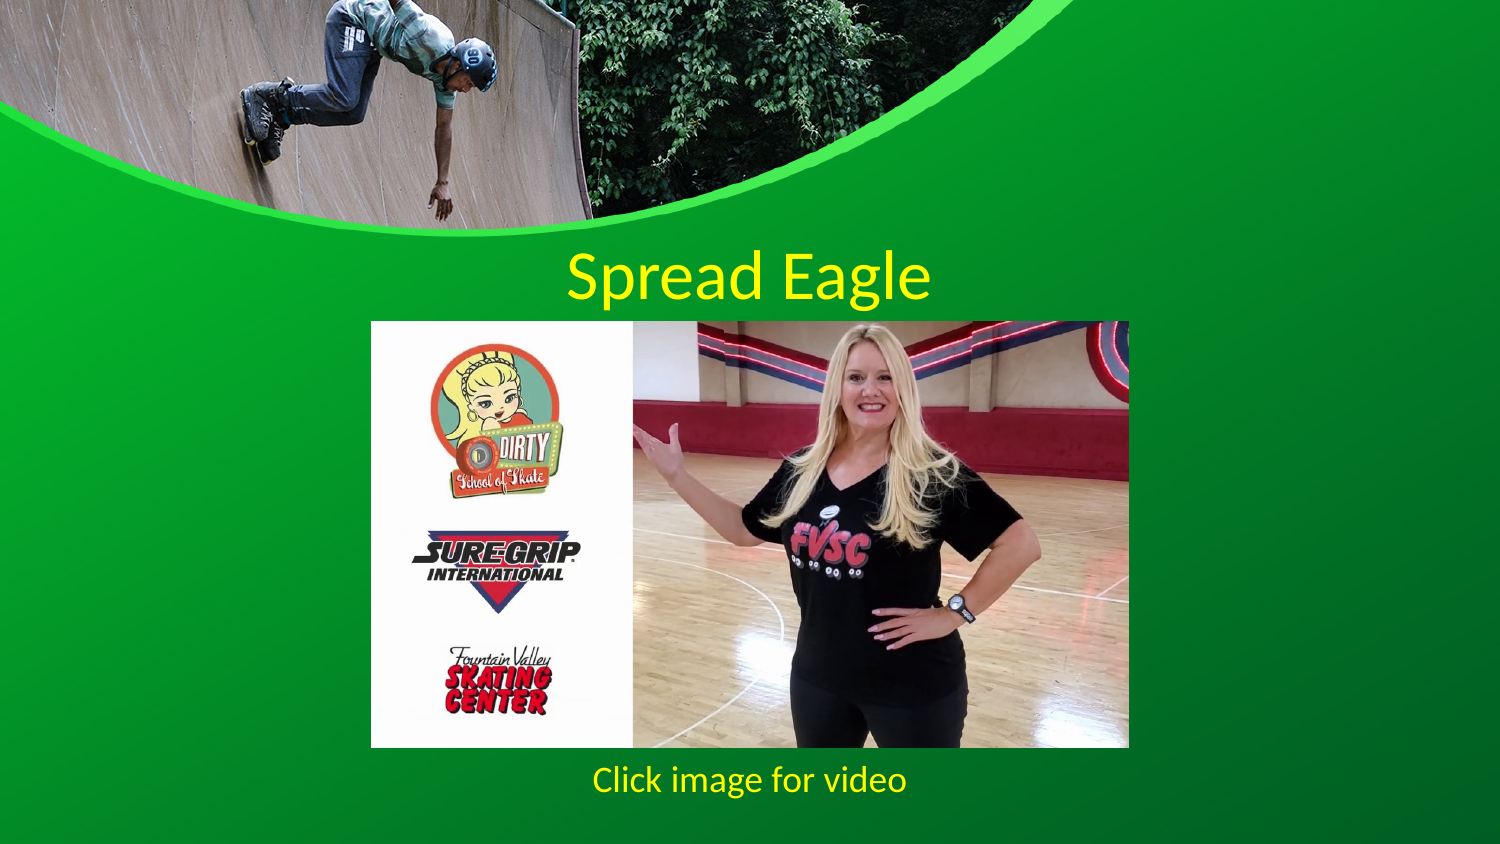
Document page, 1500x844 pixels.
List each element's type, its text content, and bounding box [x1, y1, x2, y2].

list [371, 321, 1129, 748]
picture [0, 0, 1500, 844]
title Spread Eagle [73, 221, 1427, 322]
text_box Click image for video [478, 757, 1021, 808]
